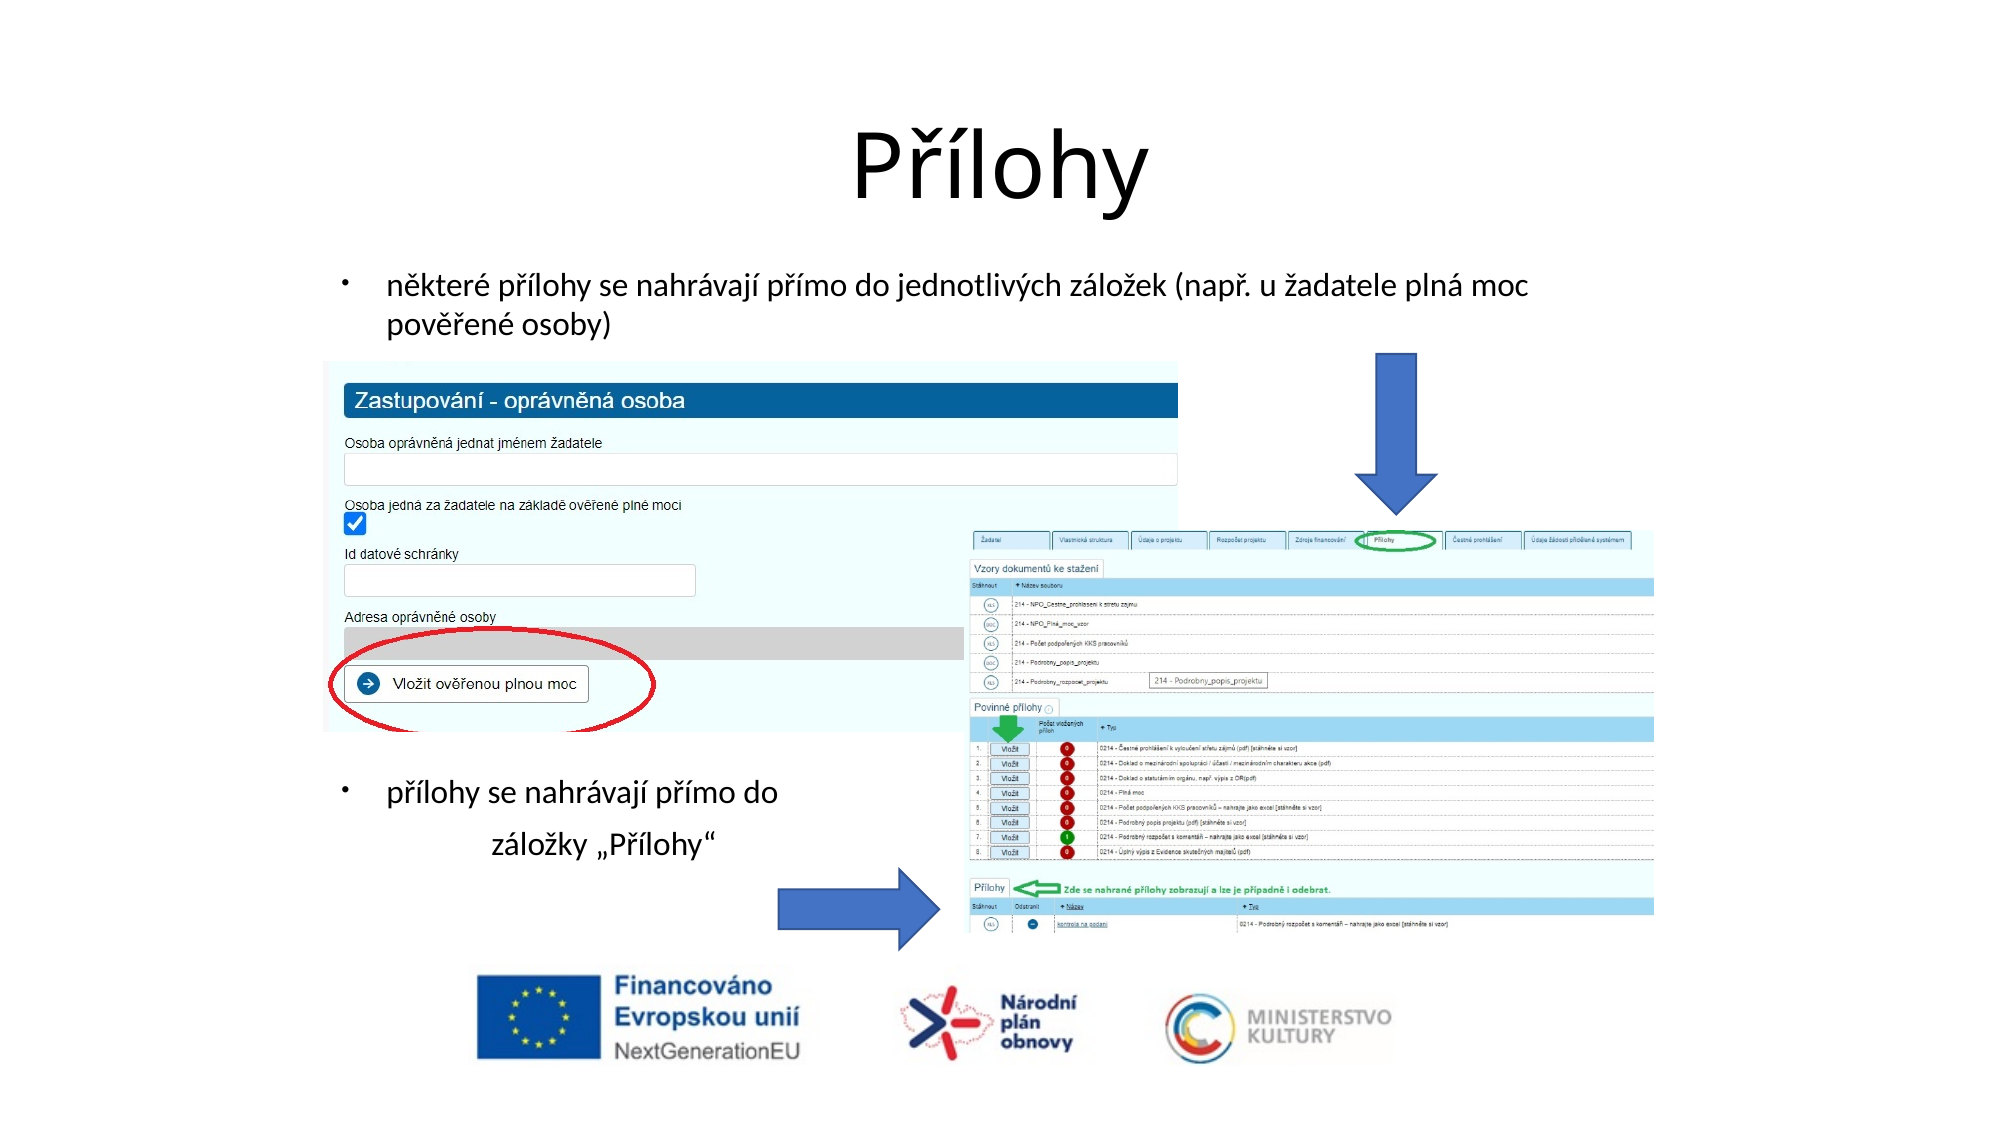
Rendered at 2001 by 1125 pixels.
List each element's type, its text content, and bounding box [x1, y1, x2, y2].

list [468, 964, 1447, 1105]
text_box některé přílohy se nahrávají přímo do jednotlivých záložek (např. u žadatele plná moc pověřené osoby) přílohy se nahrávají přímo do záložky „Přílohy“ [326, 255, 1552, 530]
text_box [1354, 352, 1439, 516]
title Přílohy [137, 59, 1863, 278]
text_box některé přílohy se nahrávají přímo do jednotlivých záložek (např. u žadatele plná moc pověřené osoby) přílohy se nahrávají přímo do záložky „Přílohy“ [326, 732, 964, 894]
picture [322, 361, 1654, 933]
text_box [777, 867, 941, 952]
